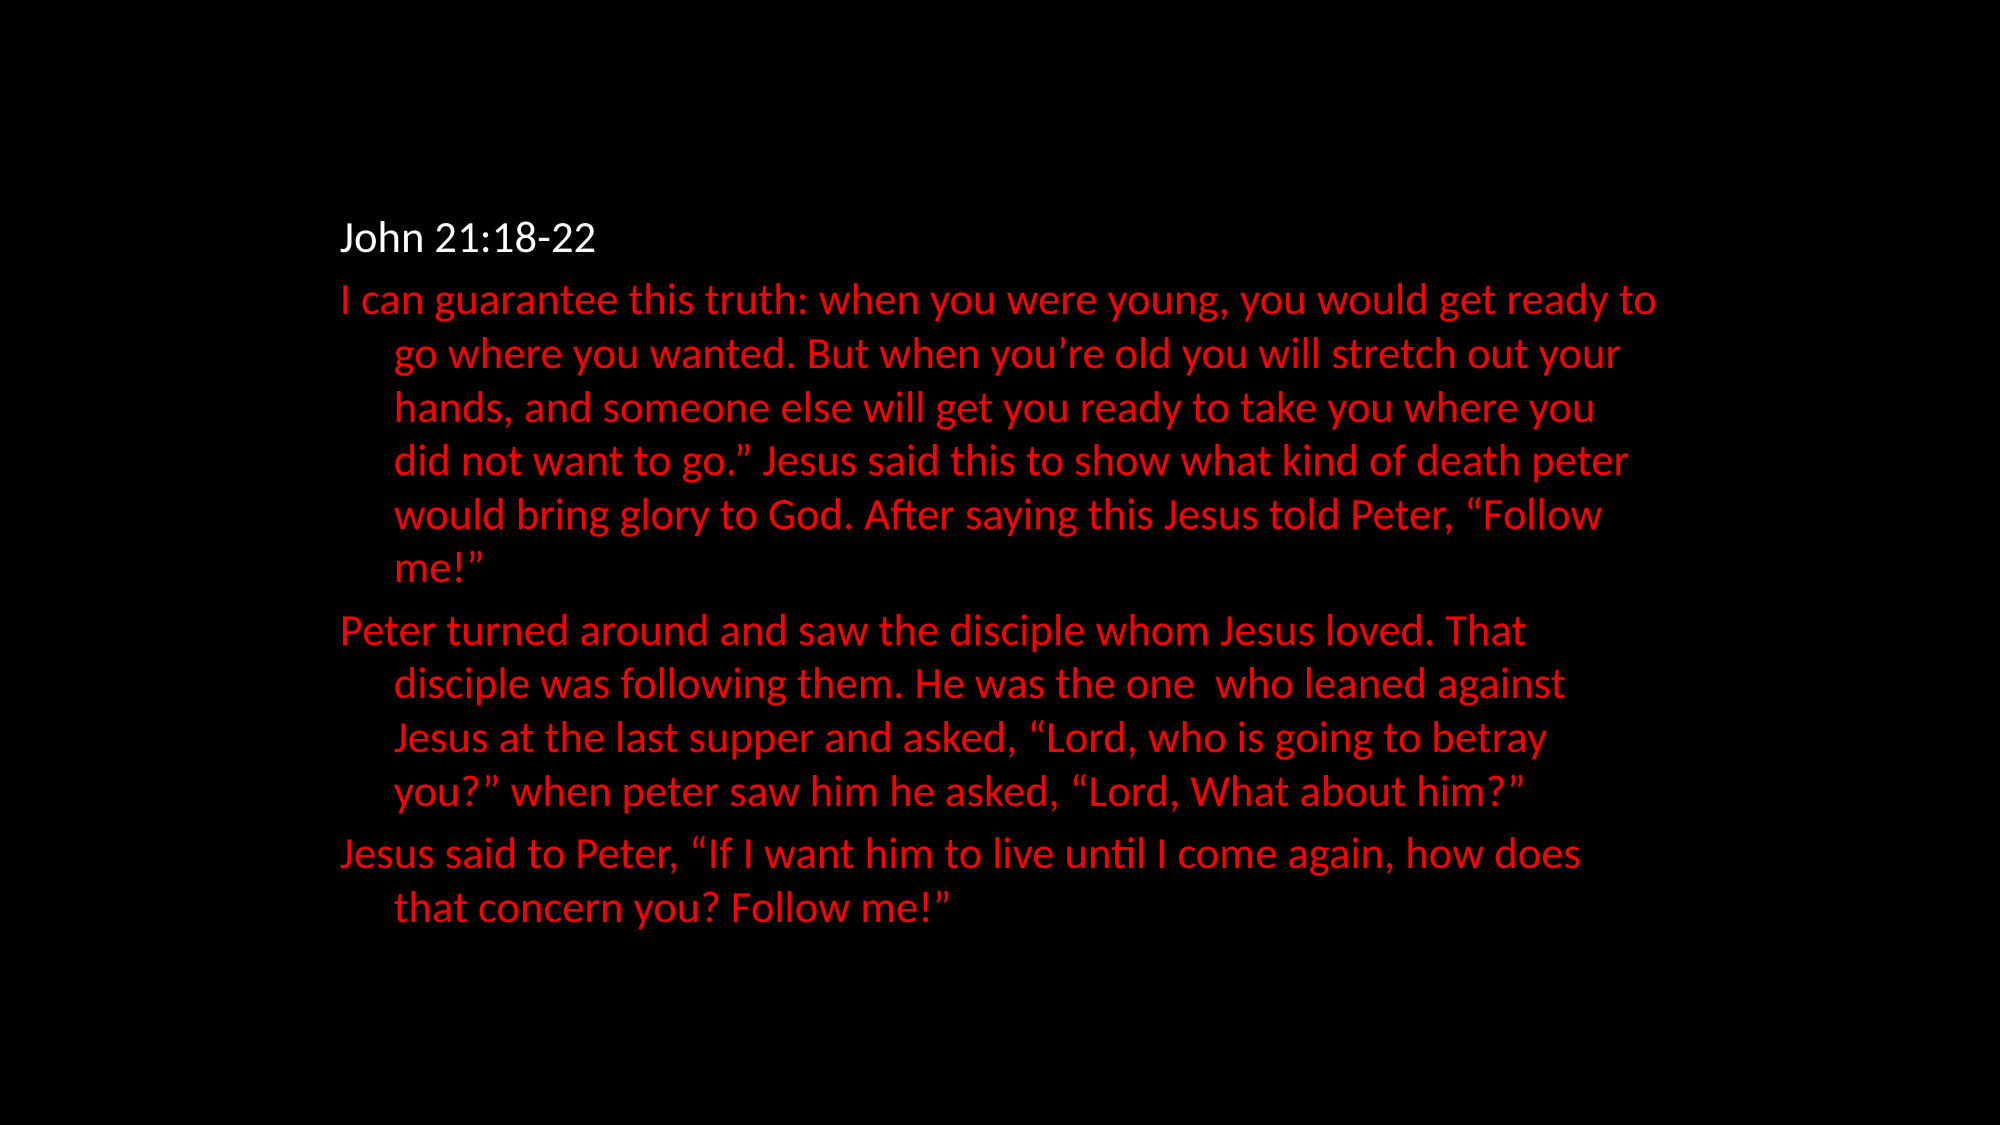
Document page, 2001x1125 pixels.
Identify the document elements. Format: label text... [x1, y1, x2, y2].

list John 21:18-22 I can guarantee this truth: when you were young, you would get ready to go where you wanted. But when you’re old you will stretch out your hands, and someone else will get you ready to take you where you did not want to go.” Jesus said this to show what kind of death peter would bring glory to God. After saying this Jesus told Peter, “Follow me!” Peter turned around and saw the disciple whom Jesus loved. That disciple was following them. He was the one who leaned against Jesus at the last supper and asked, “Lord, who is going to betray you?” when peter saw him he asked, “Lord, What about him?” Jesus said to Peter, “If I want him to live until I come again, how does that concern you? Follow me!” [324, 200, 1675, 943]
